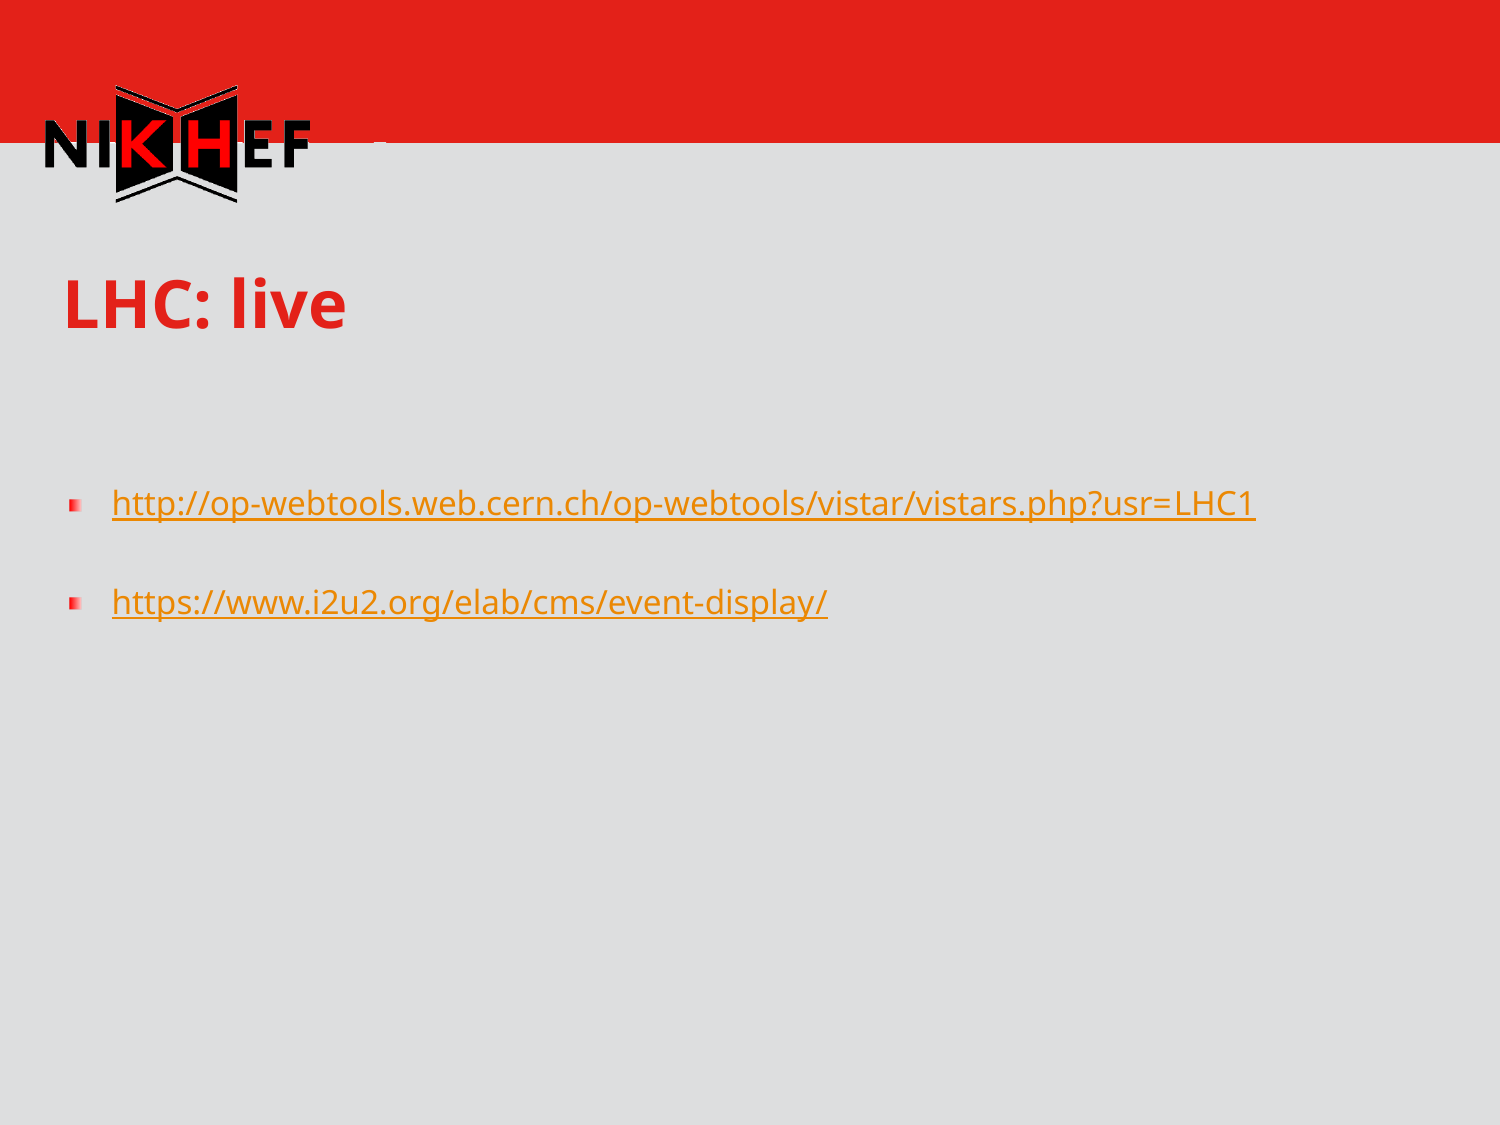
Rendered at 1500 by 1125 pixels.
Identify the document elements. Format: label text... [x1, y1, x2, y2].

picture [68, 498, 83, 513]
picture [68, 596, 83, 611]
picture [45, 85, 310, 203]
list http://op-webtools.web.cern.ch/op-webtools/vistar/vistars.php?usr=LHC1 https://www.i2u2.org/elab/cms/event-display/ [68, 482, 1435, 741]
title LHC: live [62, 261, 1433, 343]
